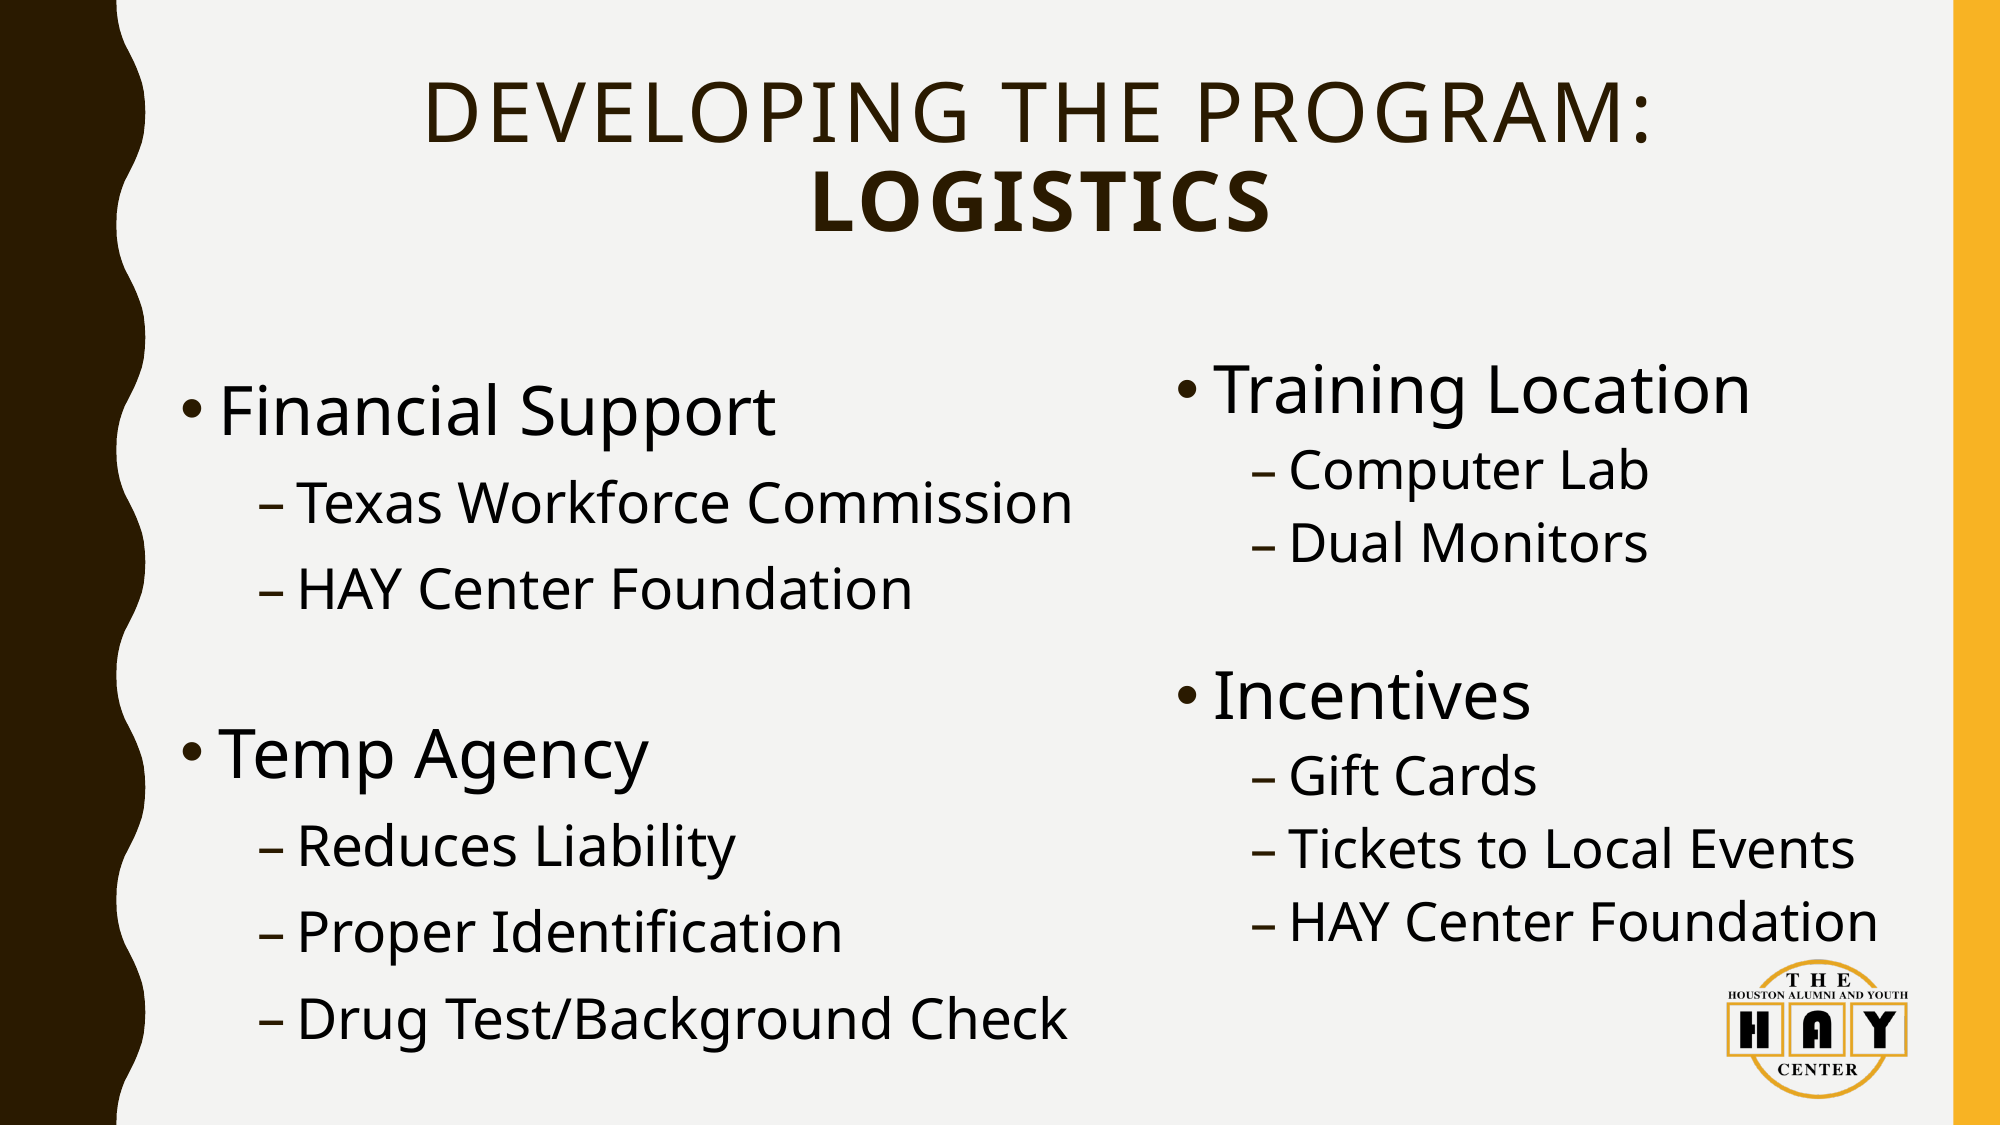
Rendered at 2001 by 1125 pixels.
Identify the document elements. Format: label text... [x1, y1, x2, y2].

title DEVELOPING THE PROGRAM: logistics [205, 62, 1875, 308]
picture [1724, 940, 1910, 1125]
text_box Training Location Computer Lab Dual Monitors Incentives Gift Cards Tickets to Local Events HAY Center Foundation [1160, 348, 1927, 1063]
list Financial Support Texas Workforce Commission HAY Center Foundation Temp Agency Reduces Liability Proper Identification Drug Test/Background Check [165, 350, 1118, 1065]
